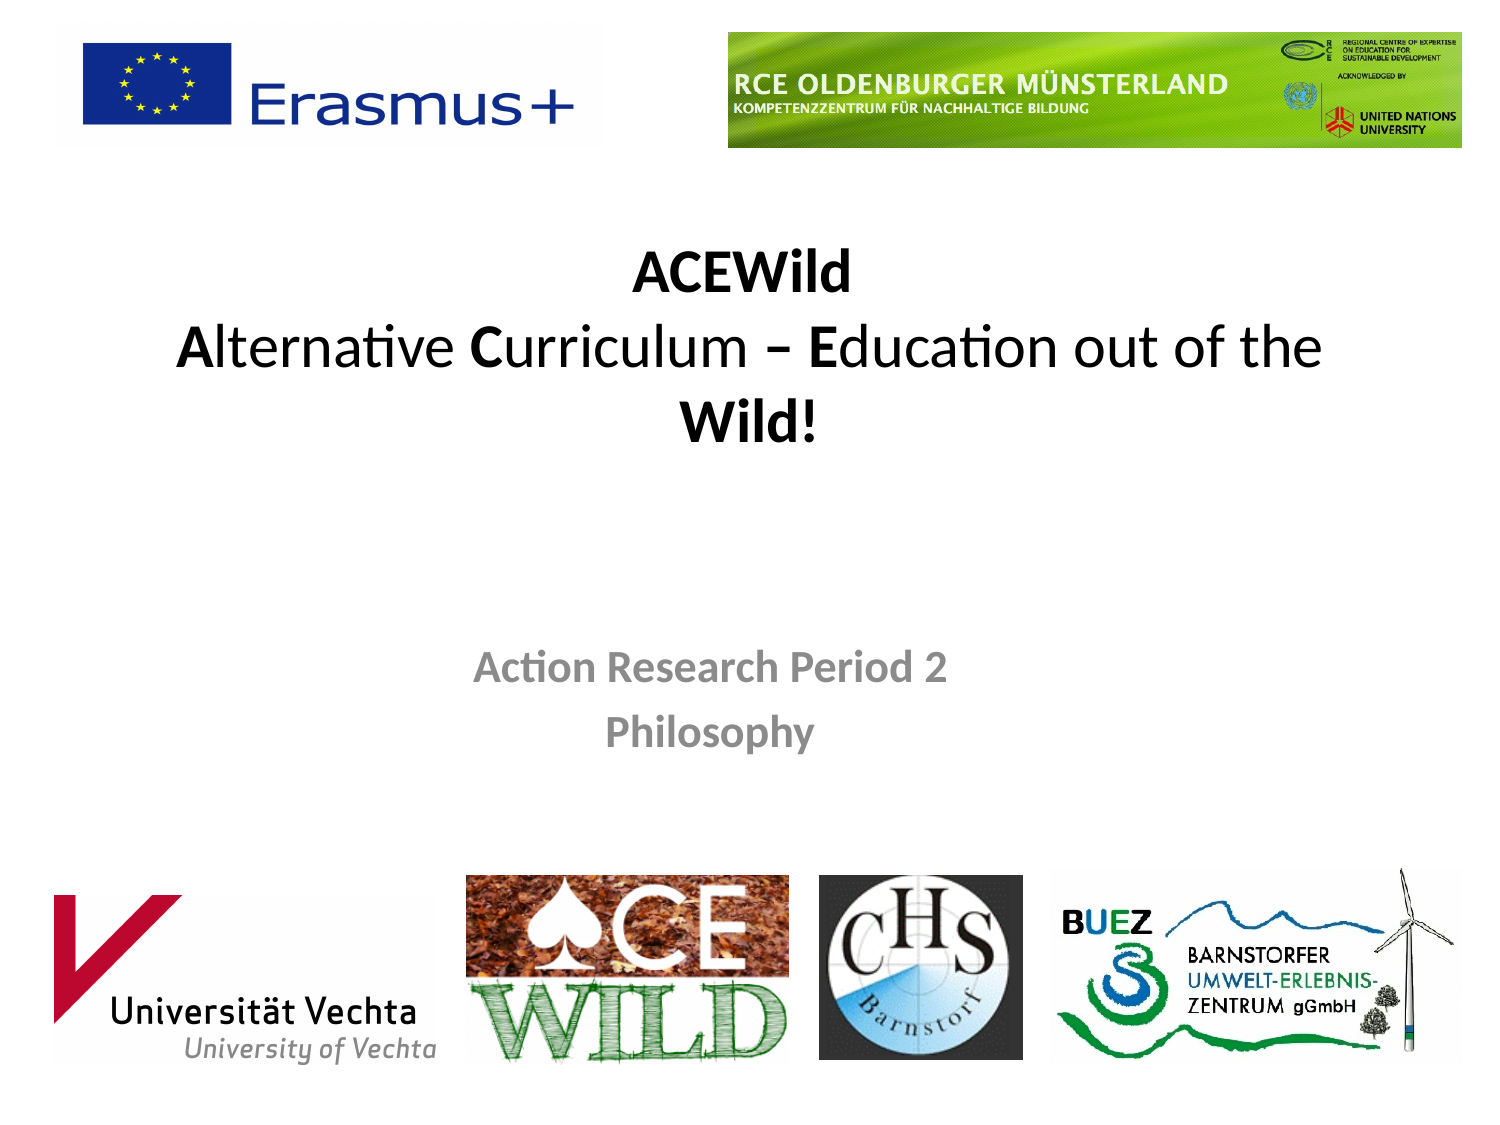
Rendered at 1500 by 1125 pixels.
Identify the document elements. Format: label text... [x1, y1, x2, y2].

picture [466, 875, 790, 1065]
picture [1050, 868, 1462, 1065]
picture [819, 875, 1023, 1061]
picture [728, 31, 1462, 149]
picture [54, 895, 436, 1065]
picture [54, 19, 603, 149]
title ACEWild Alternative Curriculum – Education out of the Wild! [112, 221, 1388, 463]
subtitle Action Research Period 2 Philosophy [225, 629, 1196, 765]
